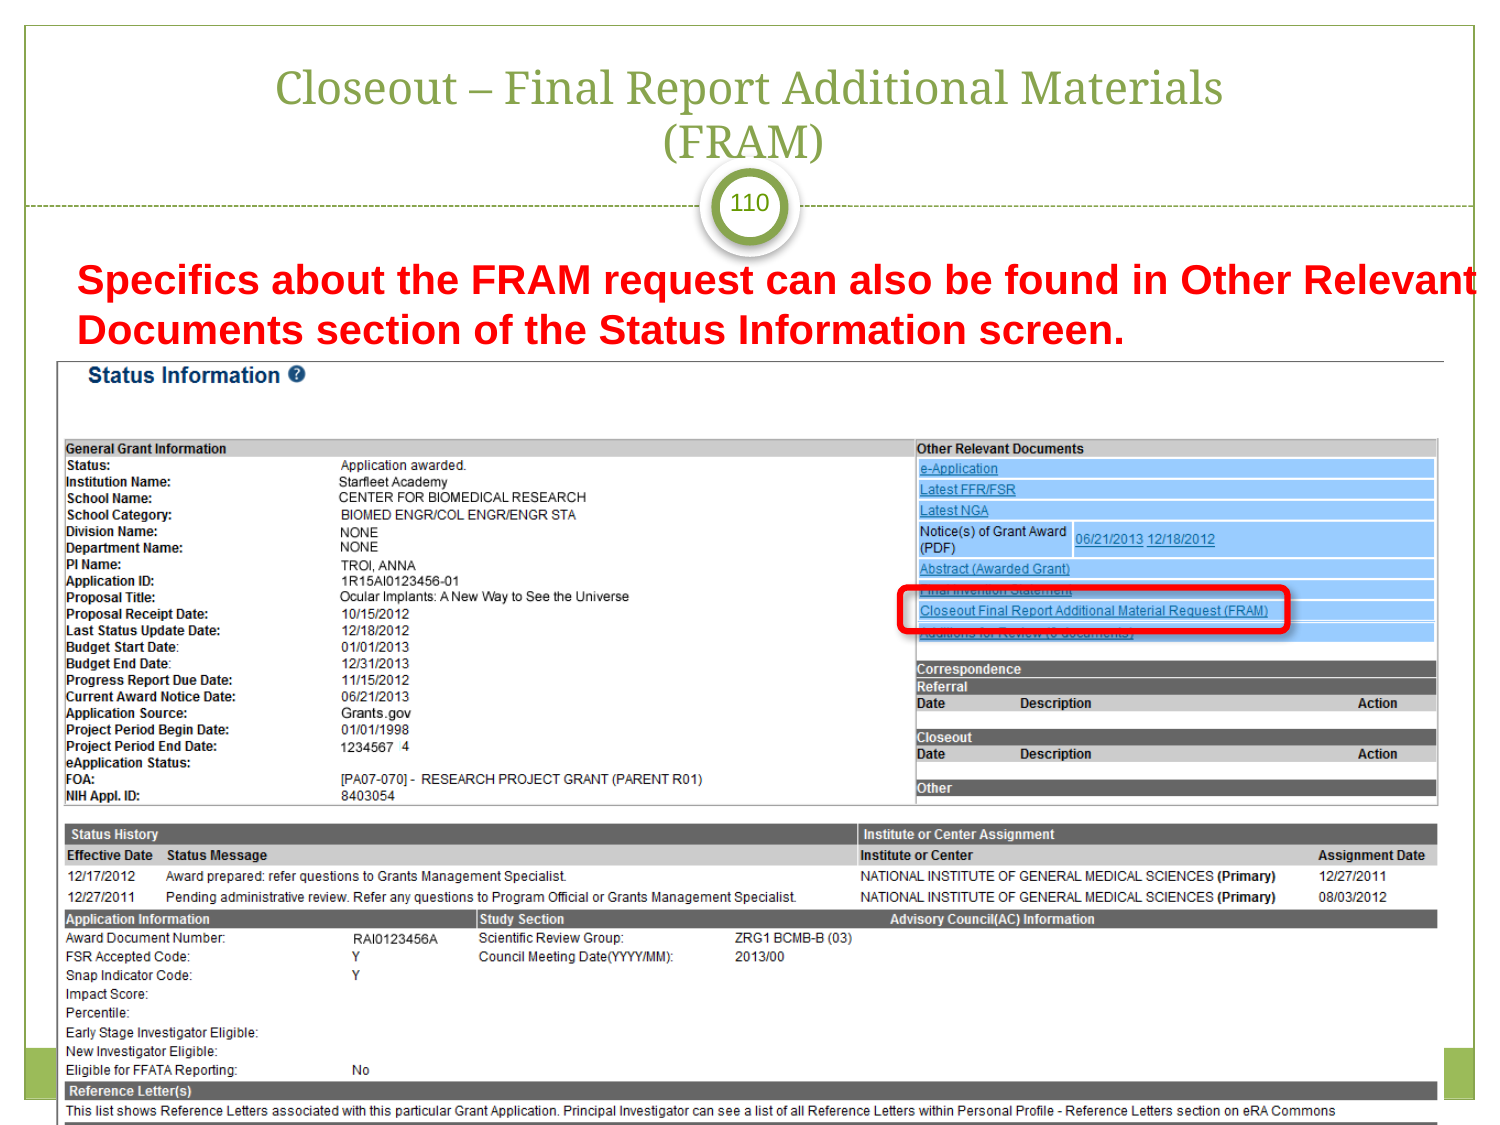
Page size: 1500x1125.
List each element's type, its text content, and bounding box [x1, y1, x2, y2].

text_box Specifics about the FRAM request can also be found in Other Relevant Documents section of the Status Information screen. [62, 245, 1493, 361]
picture [56, 361, 1444, 1125]
title Closeout – Final Report Additional Materials (FRAM) [49, 50, 1450, 175]
